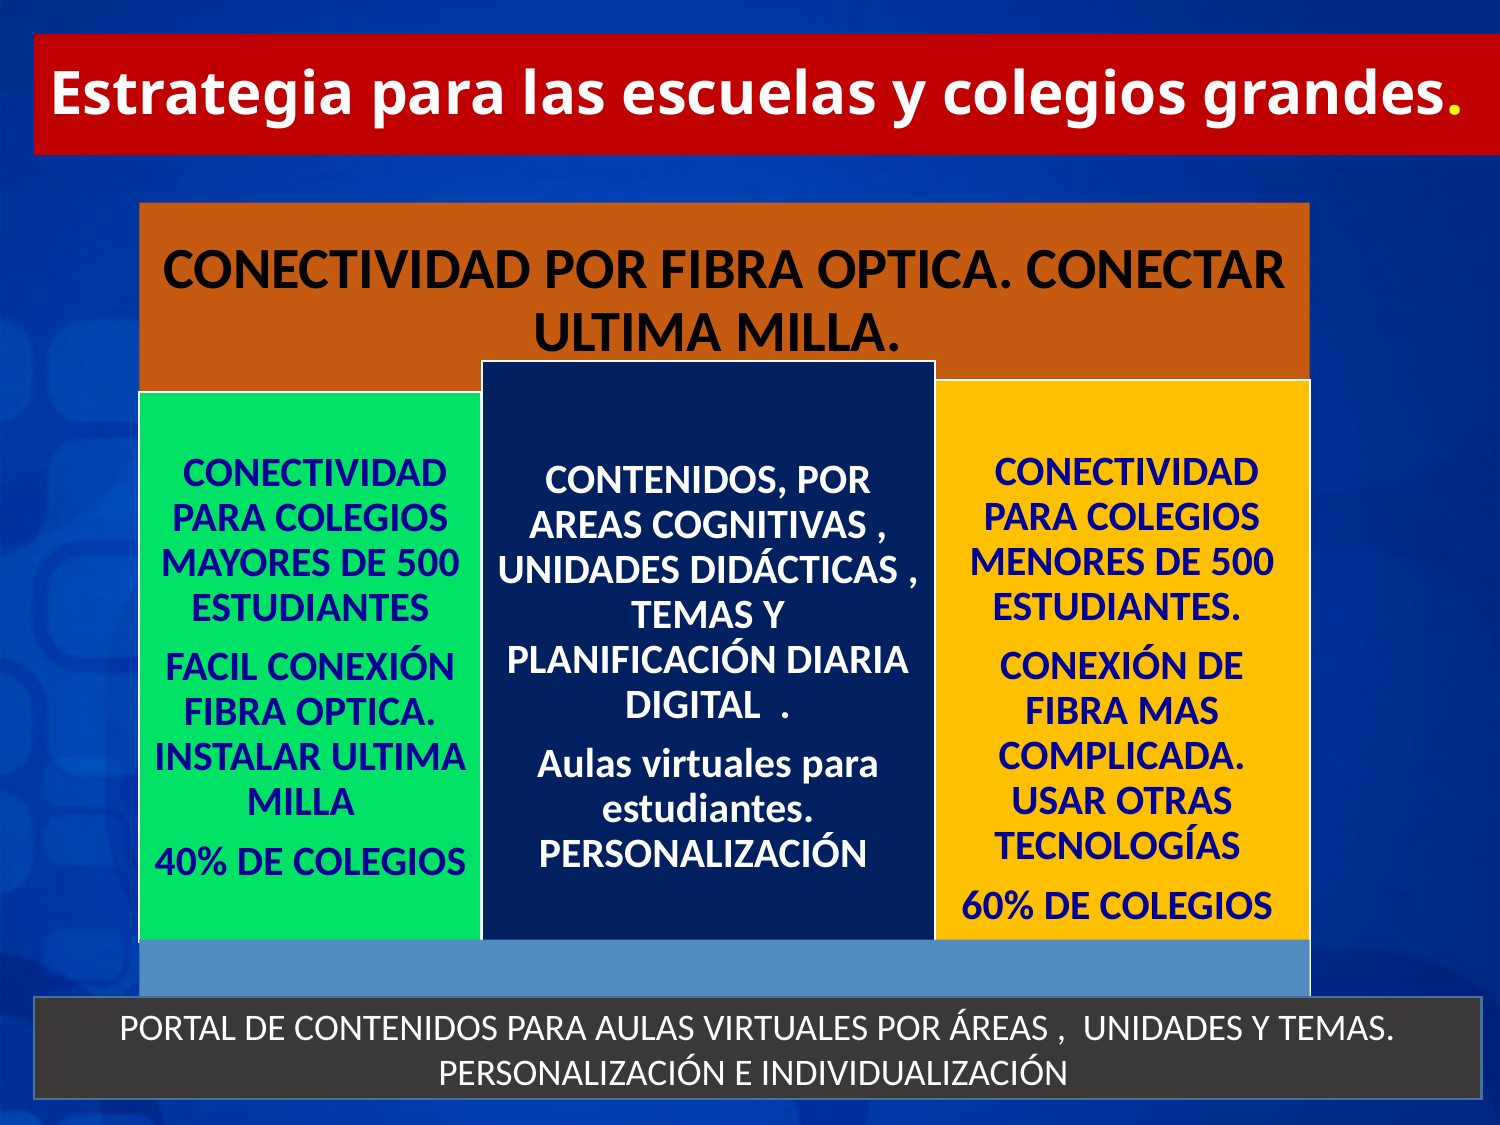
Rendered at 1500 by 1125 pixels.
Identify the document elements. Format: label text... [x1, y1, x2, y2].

title Estrategia para las escuelas y colegios grandes. [34, 34, 1500, 156]
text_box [139, 171, 1310, 998]
text_box PORTAL DE CONTENIDOS PARA AULAS VIRTUALES POR ÁREAS , UNIDADES Y TEMAS. PERSONALIZACIÓN E INDIVIDUALIZACIÓN [33, 996, 1483, 1100]
picture [0, 0, 1500, 1125]
